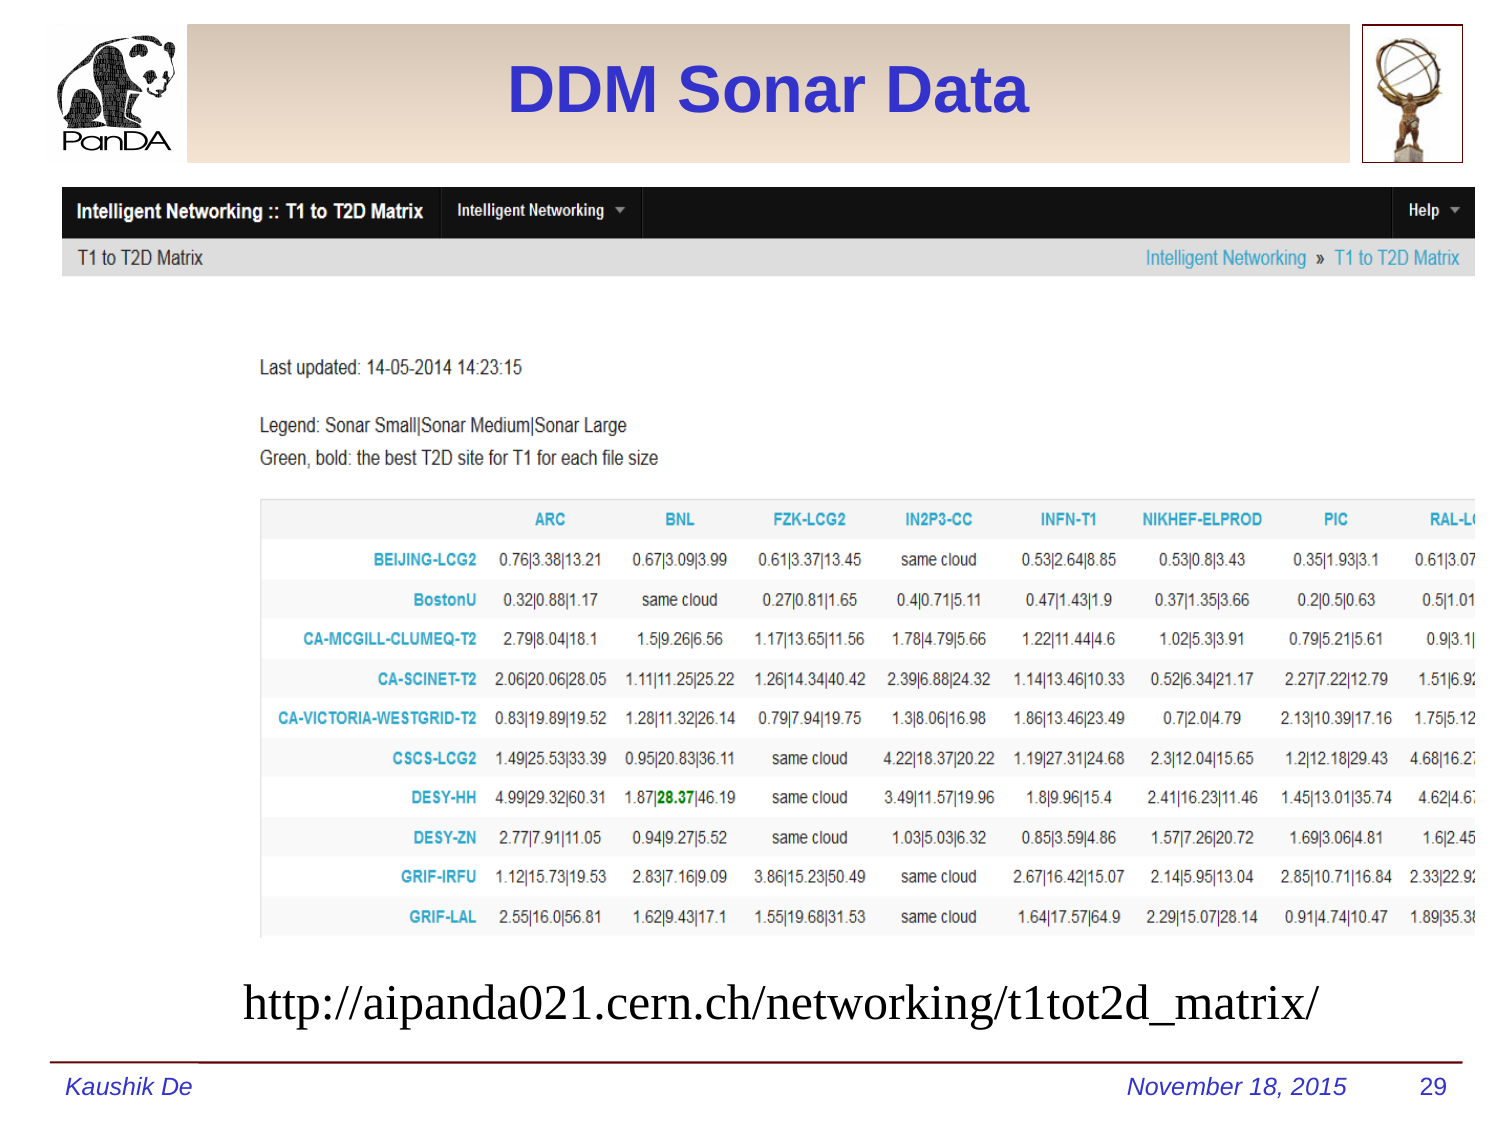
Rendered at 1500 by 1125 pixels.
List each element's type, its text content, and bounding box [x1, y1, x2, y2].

picture [1374, 37, 1443, 162]
slide_number 29 [1374, 1062, 1463, 1125]
text_box http://aipanda021.cern.ch/networking/t1tot2d_matrix/ [228, 962, 1336, 1038]
footer Kaushik De [49, 1062, 1038, 1125]
picture [44, 24, 187, 163]
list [62, 187, 1476, 938]
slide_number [1038, 1062, 1363, 1125]
title DDM Sonar Data [187, 24, 1351, 163]
